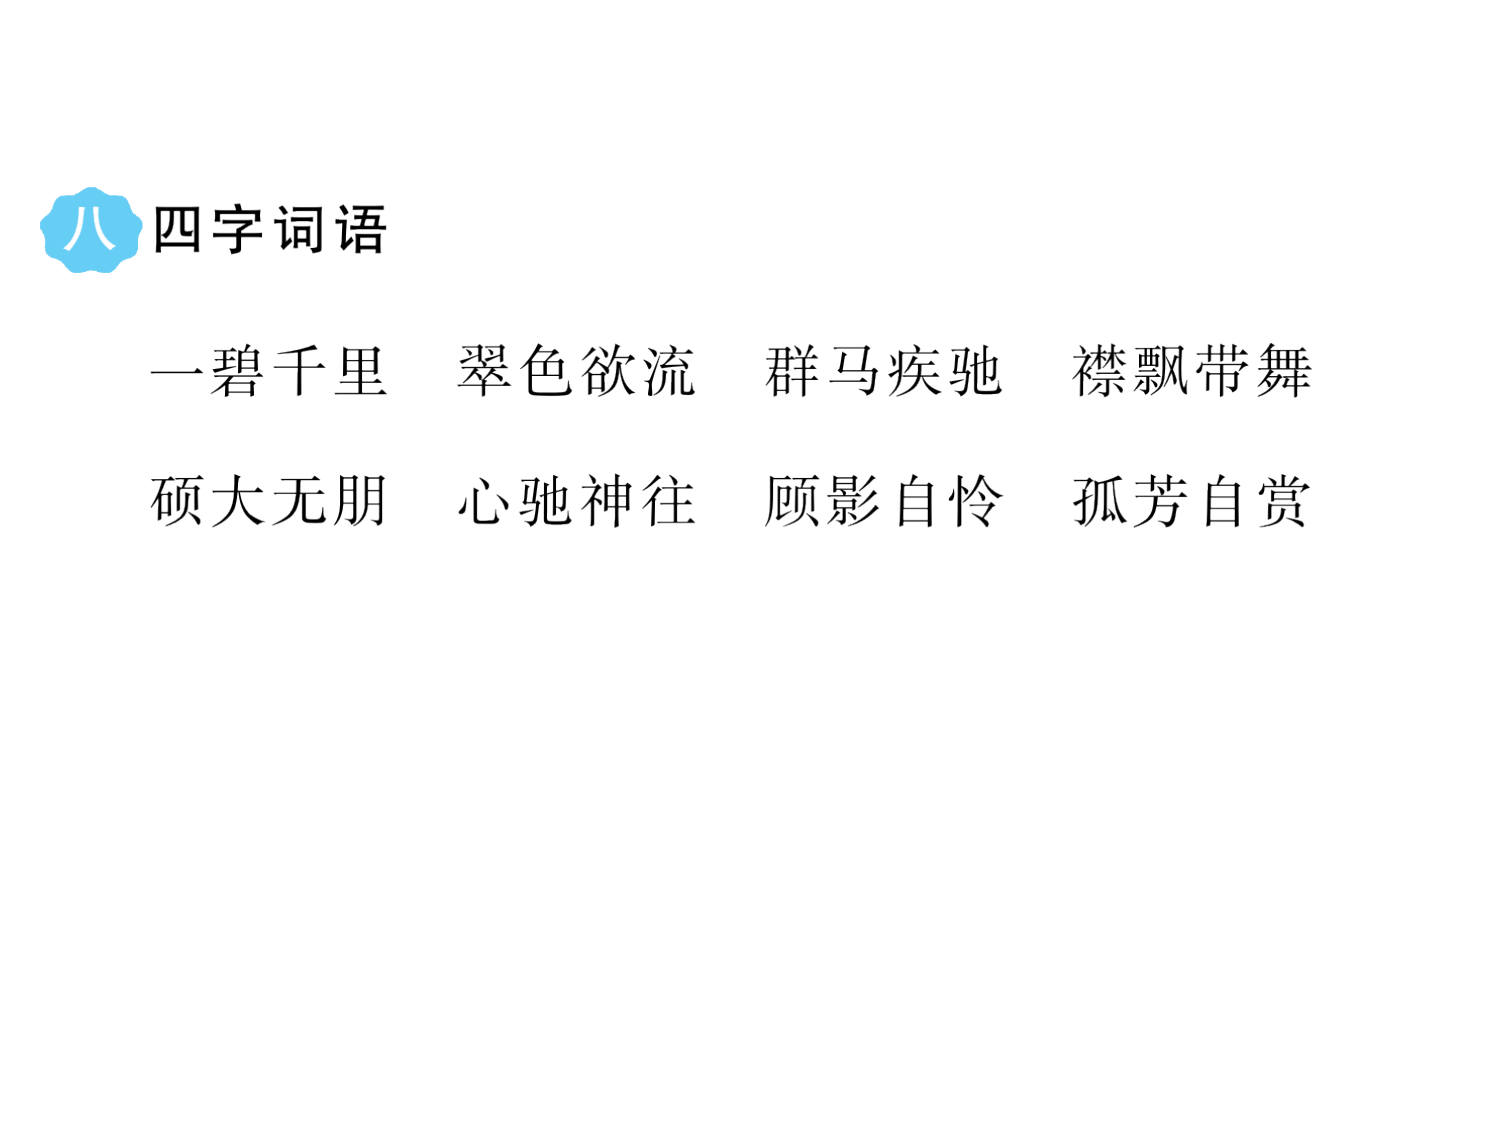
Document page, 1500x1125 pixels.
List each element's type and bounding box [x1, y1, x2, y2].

picture [35, 177, 1453, 573]
